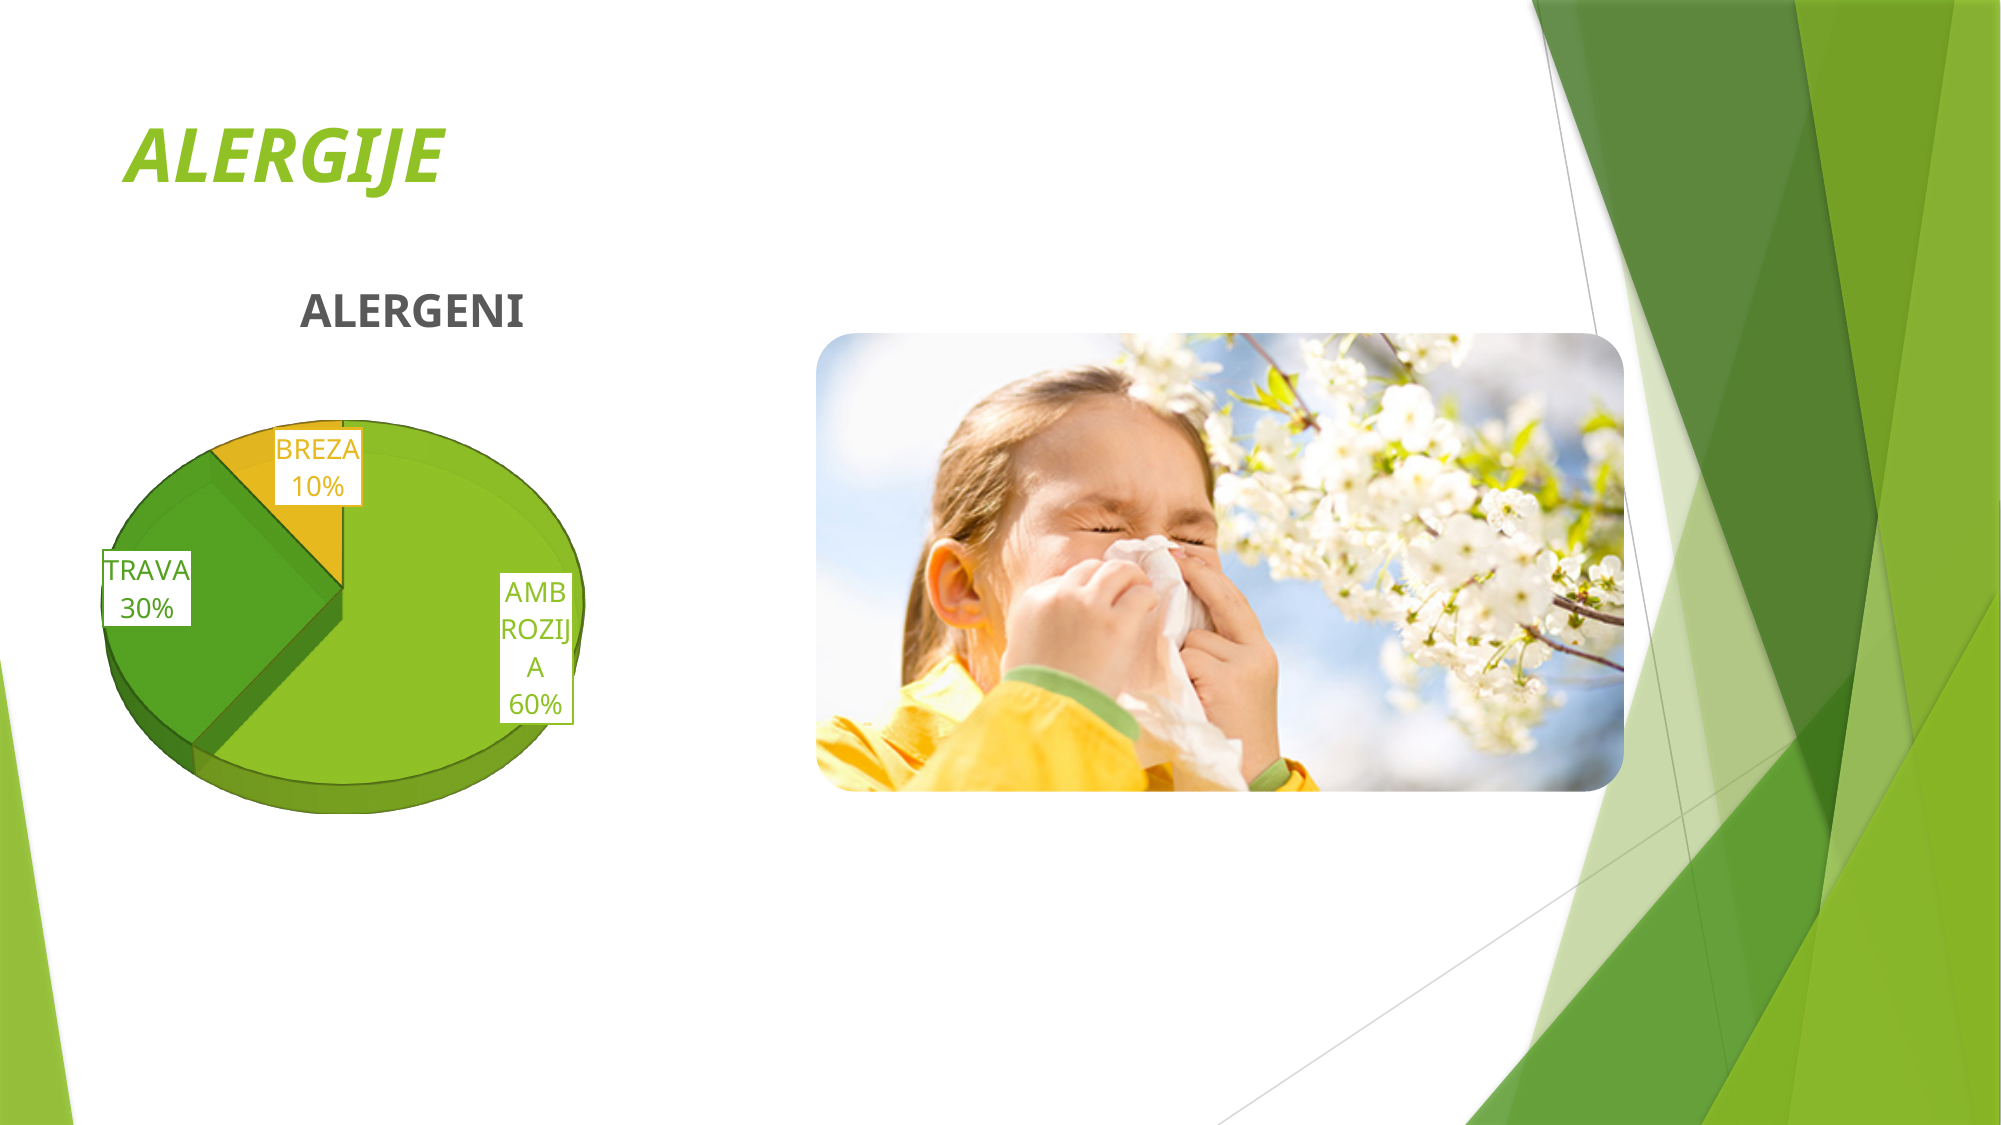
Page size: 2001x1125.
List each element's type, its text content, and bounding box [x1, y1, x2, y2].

title ALERGIJE [111, 99, 1522, 317]
chart [68, 243, 756, 882]
picture [815, 332, 1625, 793]
